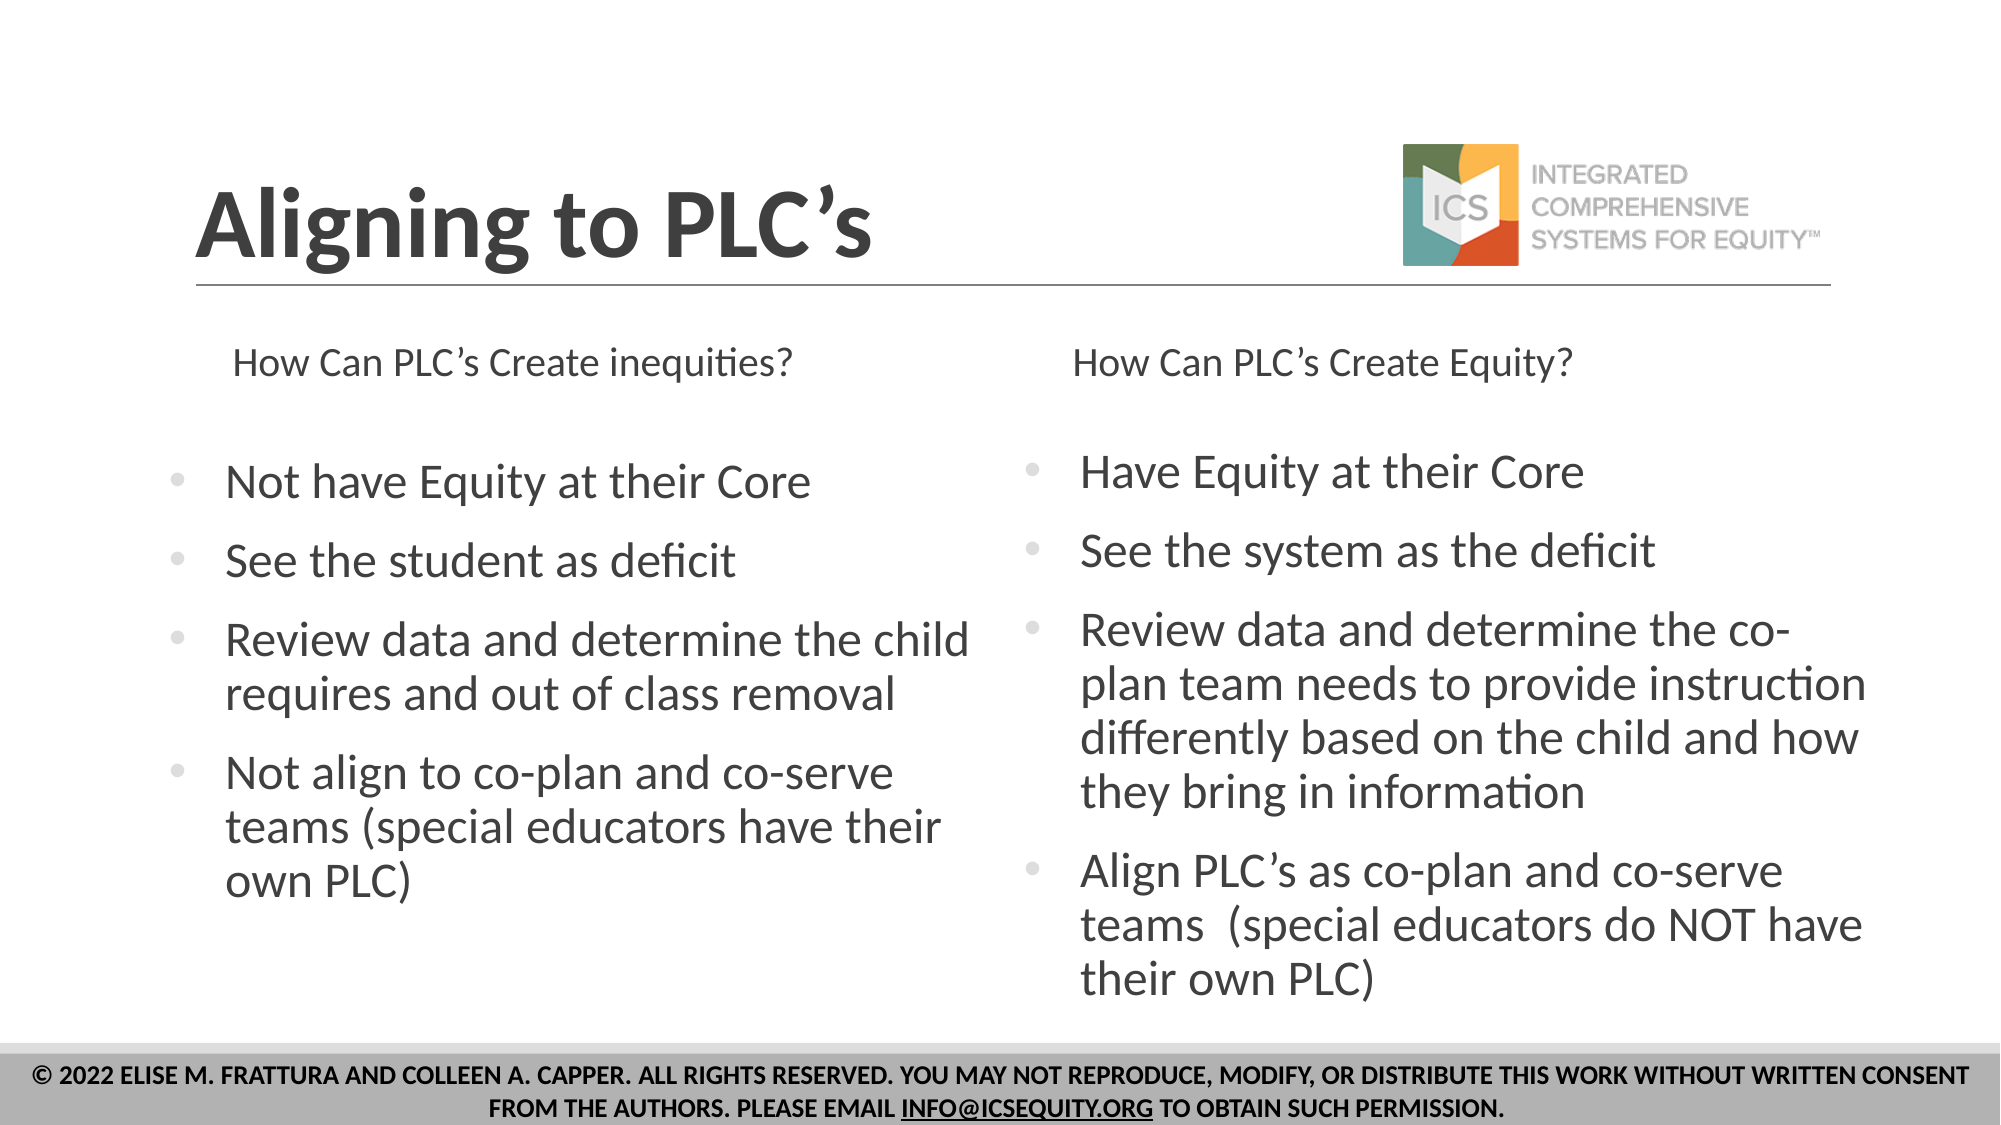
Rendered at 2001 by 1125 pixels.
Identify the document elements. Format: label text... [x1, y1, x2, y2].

title Aligning to PLC’s [180, 47, 1830, 285]
list Not have Equity at their Core See the student as deficit Review data and determine the child requires and out of class removal Not align to co-plan and co-serve teams (special educators have their own PLC) [150, 363, 980, 1042]
list How Can PLC’s Create Equity? [1020, 302, 1830, 363]
list Have Equity at their Core See the system as the deficit Review data and determine the co-plan team needs to provide instruction differently based on the child and how they bring in information Align PLC’s as co-plan and co-serve teams (special educators do NOT have their own PLC) [1005, 363, 1878, 918]
list How Can PLC’s Create inequities? [180, 302, 990, 424]
